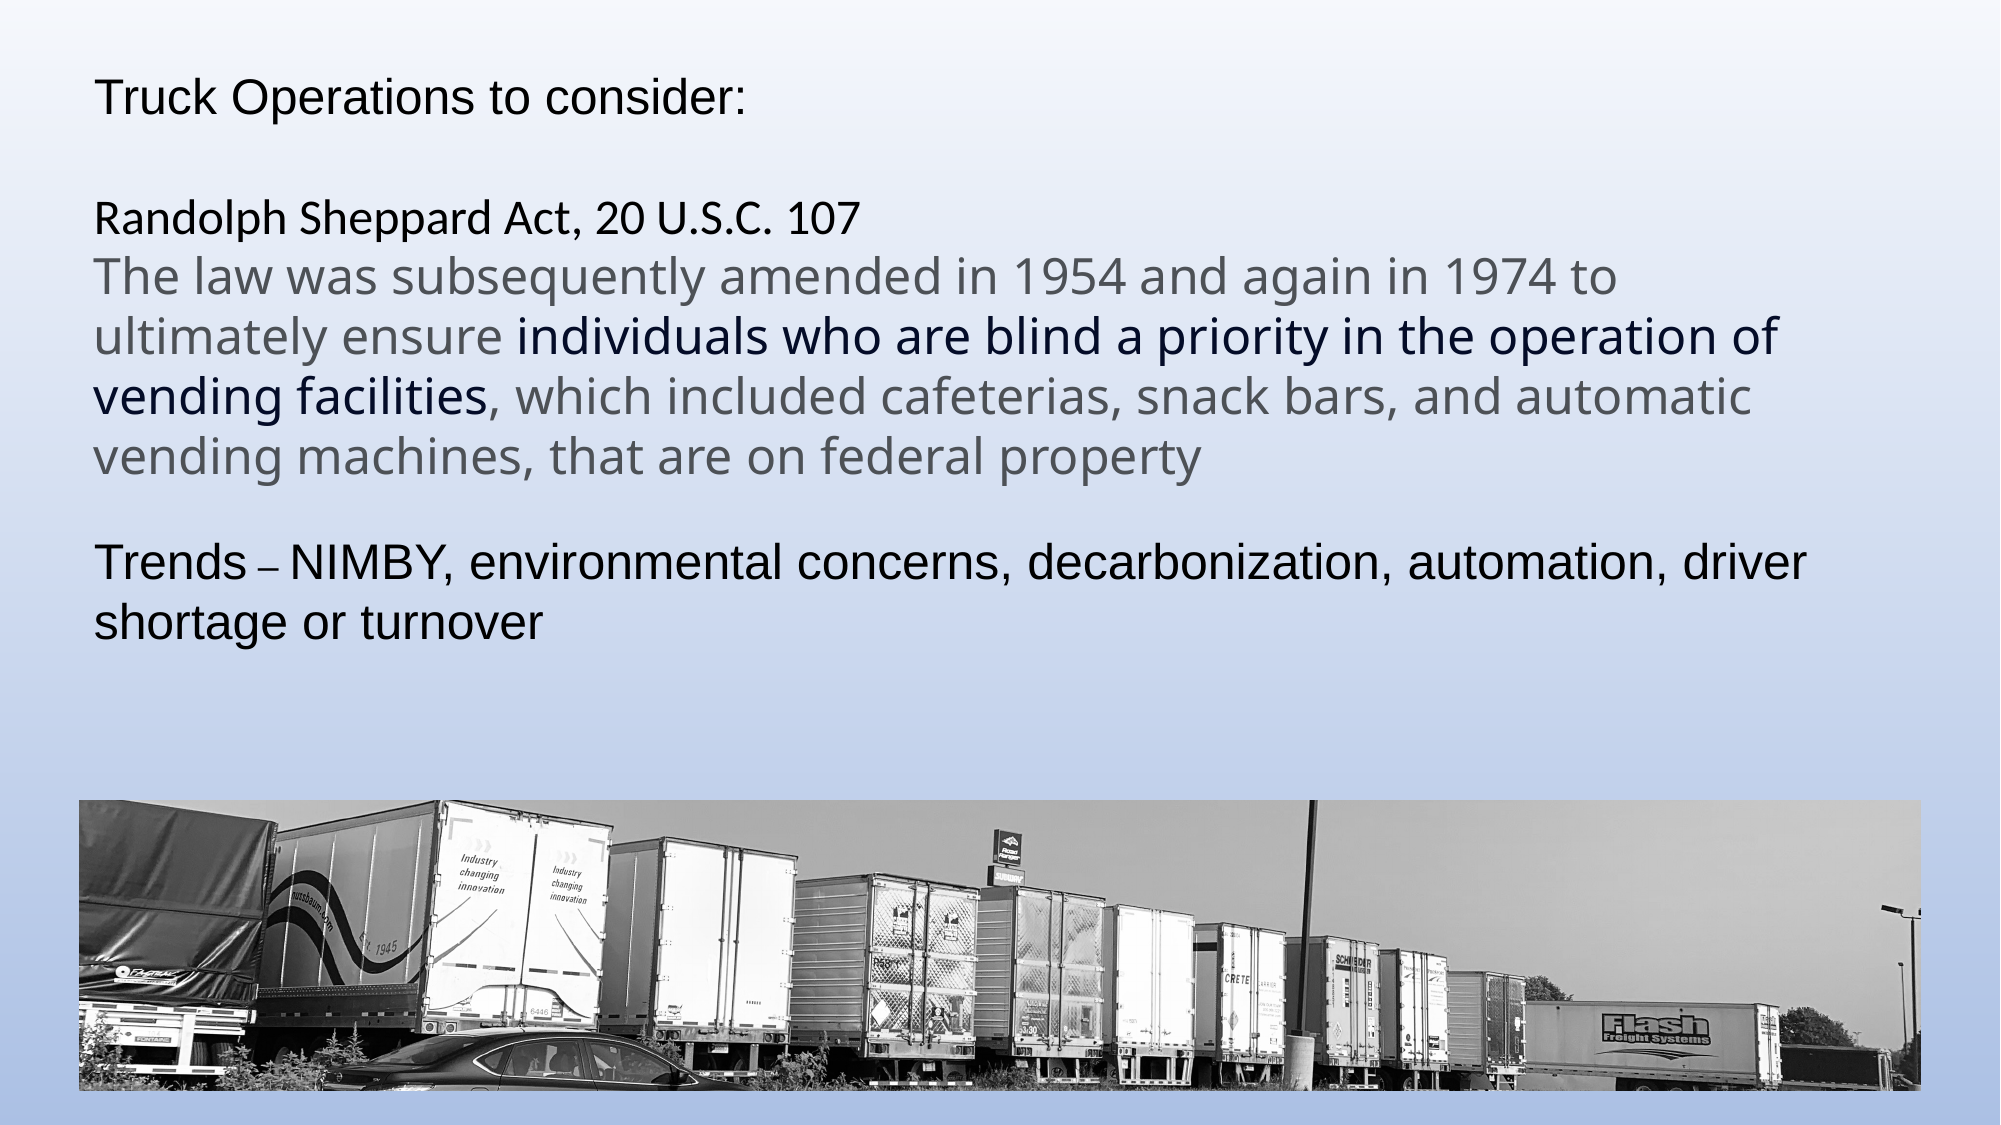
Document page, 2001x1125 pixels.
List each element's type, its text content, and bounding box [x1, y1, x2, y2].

picture [78, 800, 1921, 1091]
text_box Truck Operations to consider: Randolph Sheppard Act, 20 U.S.C. 107 The law was subsequently amended in 1954 and again in 1974 to ultimately ensure individuals who are blind a priority in the operation of vending facilities, which included cafeterias, snack bars, and automatic vending machines, that are on federal property Trends – NIMBY, environmental concerns, decarbonization, automation, driver shortage or turnover [79, 56, 1871, 657]
